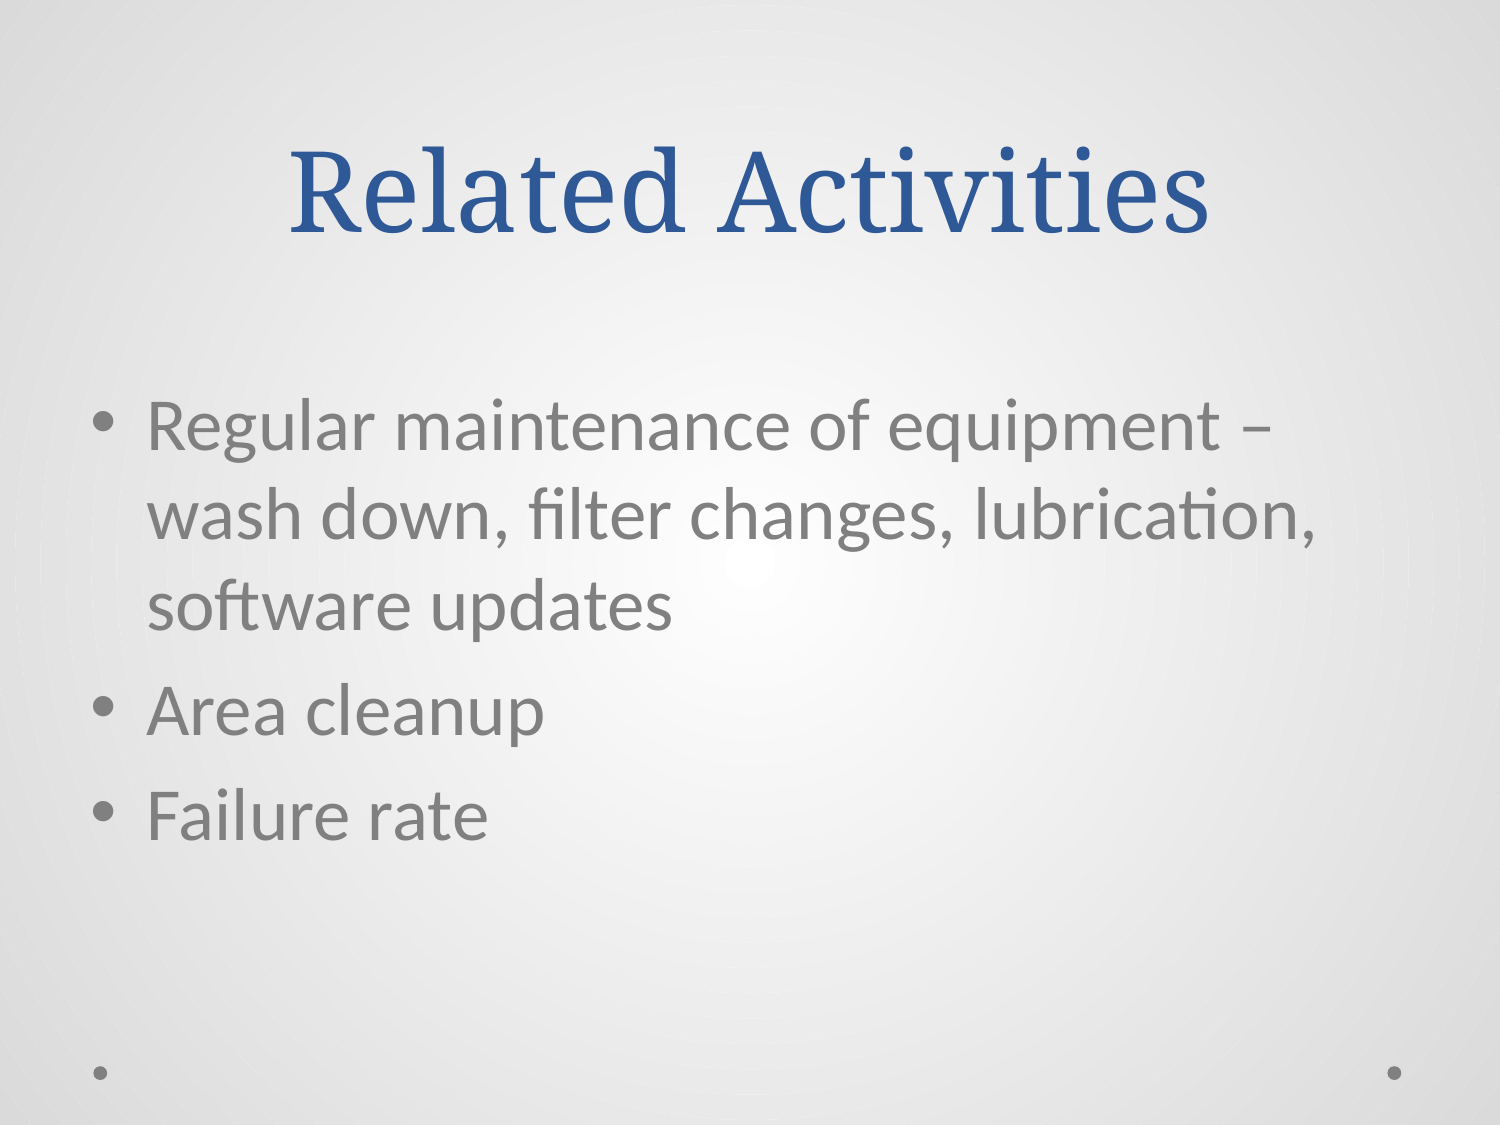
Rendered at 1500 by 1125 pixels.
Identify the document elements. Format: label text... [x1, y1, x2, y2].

title Related Activities [75, 0, 1425, 262]
list Regular maintenance of equipment – wash down, filter changes, lubrication, software updates Area cleanup Failure rate [75, 262, 1425, 1005]
